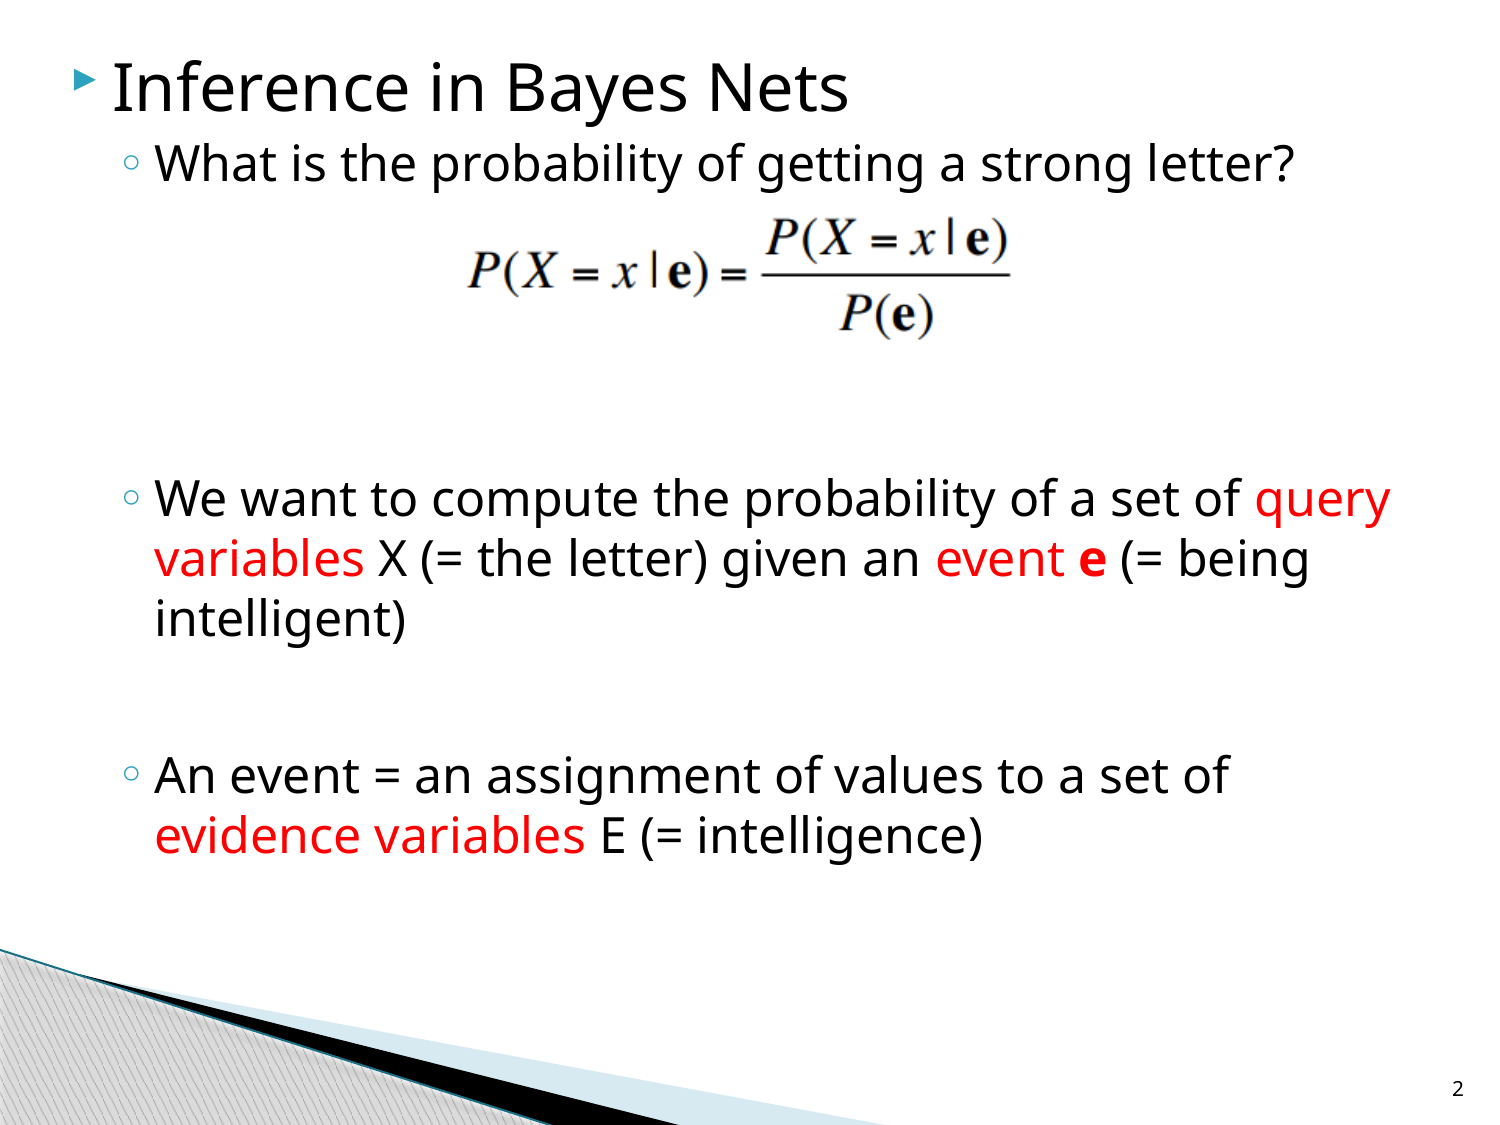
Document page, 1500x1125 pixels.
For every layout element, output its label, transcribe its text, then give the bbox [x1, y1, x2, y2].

slide_number 2 [1418, 1051, 1479, 1112]
picture [449, 212, 1026, 343]
list Inference in Bayes Nets What is the probability of getting a strong letter? We want to compute the probability of a set of query variables X (= the letter) given an event e (= being intelligent) An event = an assignment of values to a set of evidence variables E (= intelligence) [37, 37, 1463, 1075]
